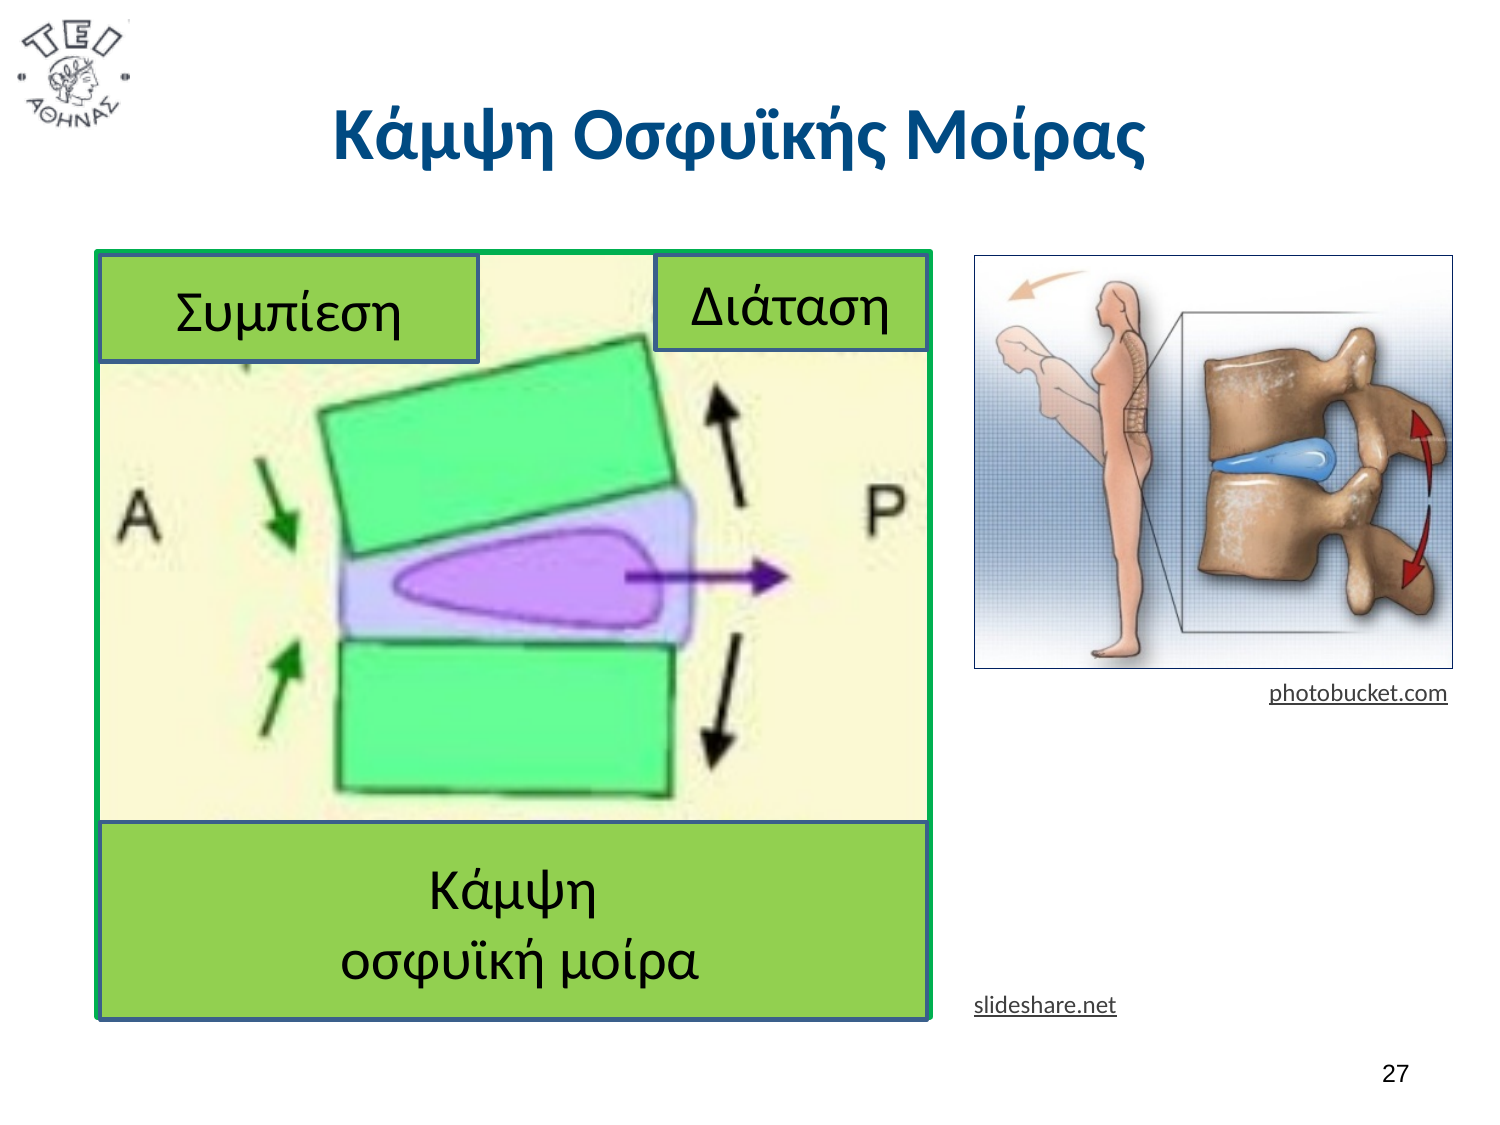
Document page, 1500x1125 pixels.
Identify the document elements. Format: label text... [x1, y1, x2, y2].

title Κάμψη Οσφυϊκής Μοίρας [64, 54, 1415, 204]
text_box photobucket.com [1202, 668, 1463, 714]
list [100, 255, 928, 1014]
picture [17, 19, 130, 133]
slide_number 26 [1074, 1042, 1425, 1103]
text_box slideshare.net [915, 980, 1176, 1026]
picture [974, 255, 1454, 670]
